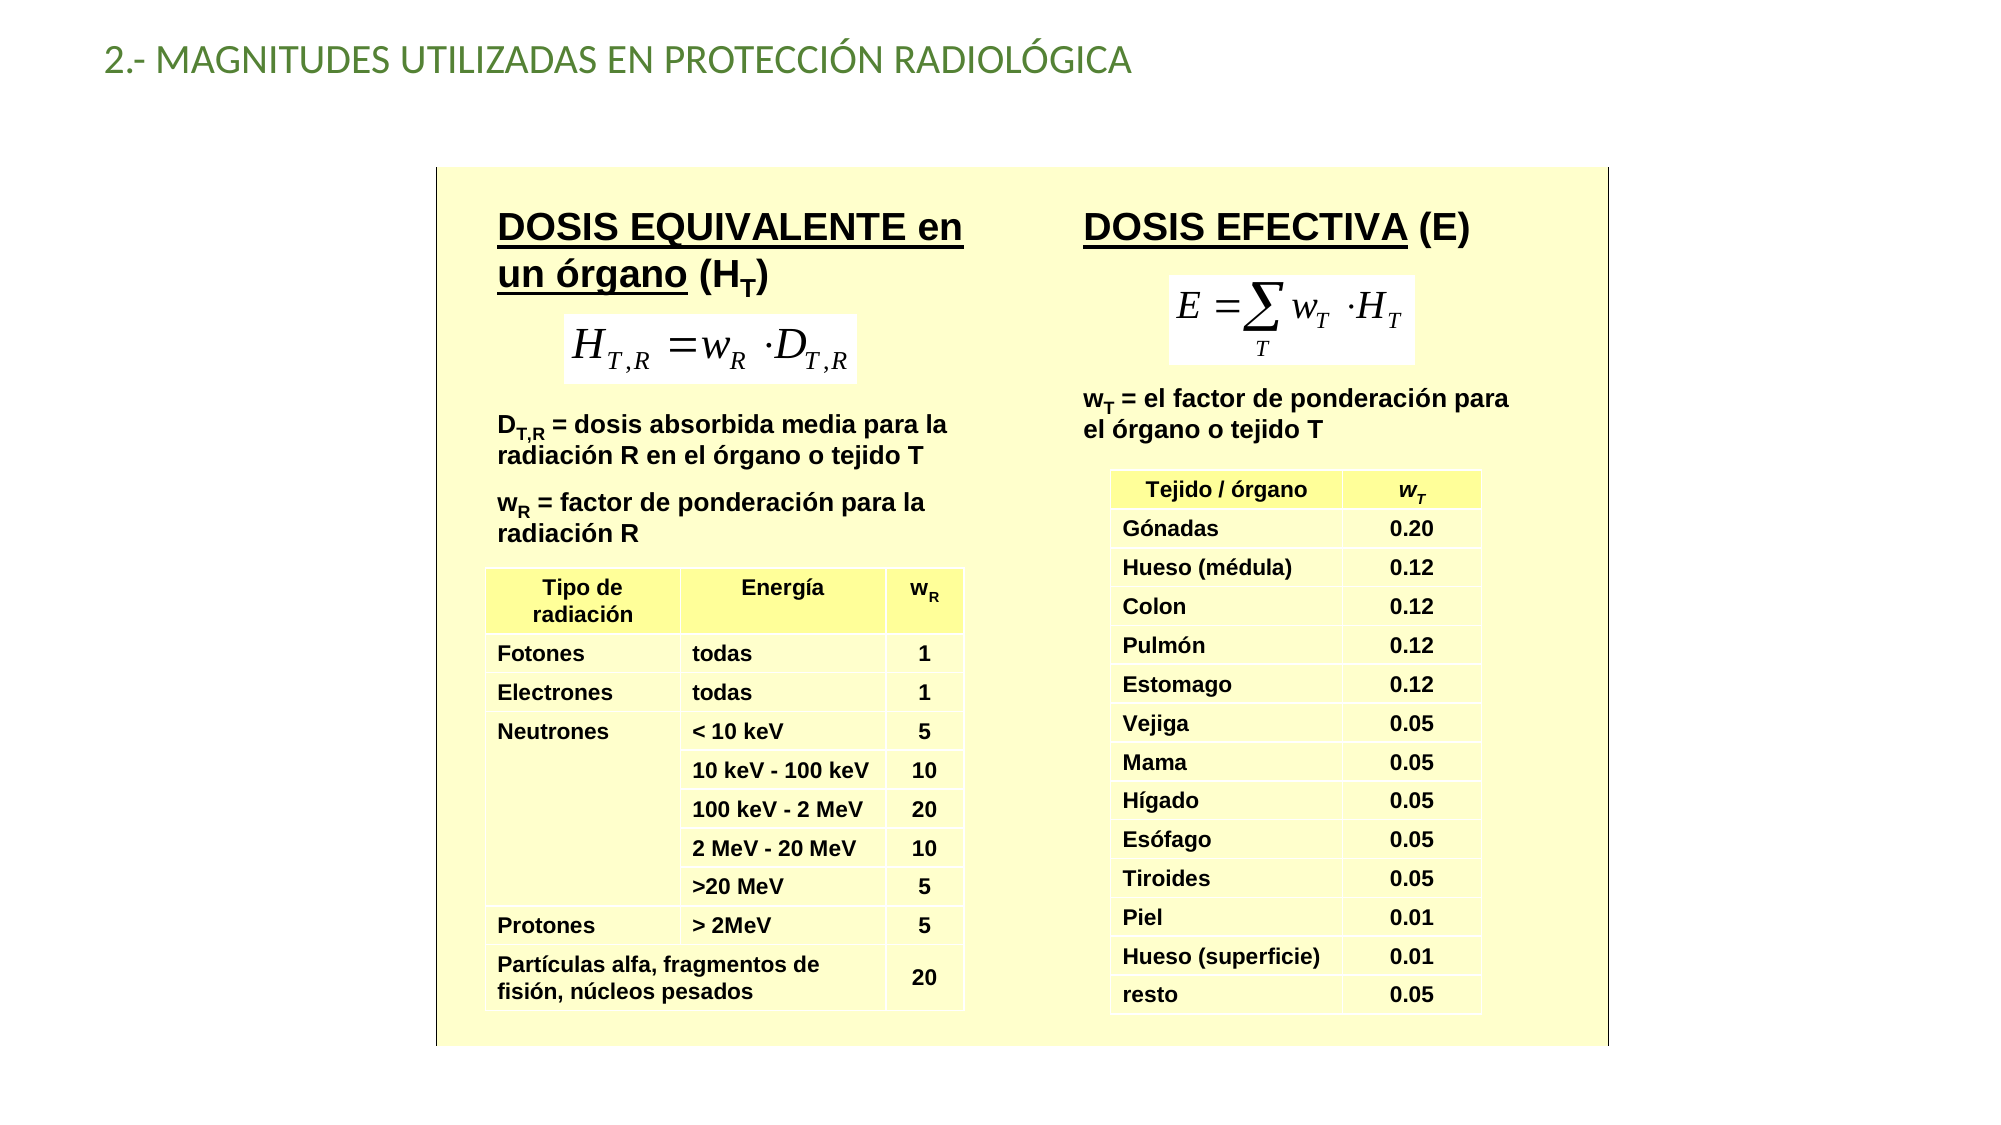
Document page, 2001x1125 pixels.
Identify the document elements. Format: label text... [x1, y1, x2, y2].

title 2.- MAGNITUDES UTILIZADAS EN PROTECCIÓN RADIOLÓGICA [88, 14, 1814, 105]
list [436, 167, 1609, 1046]
